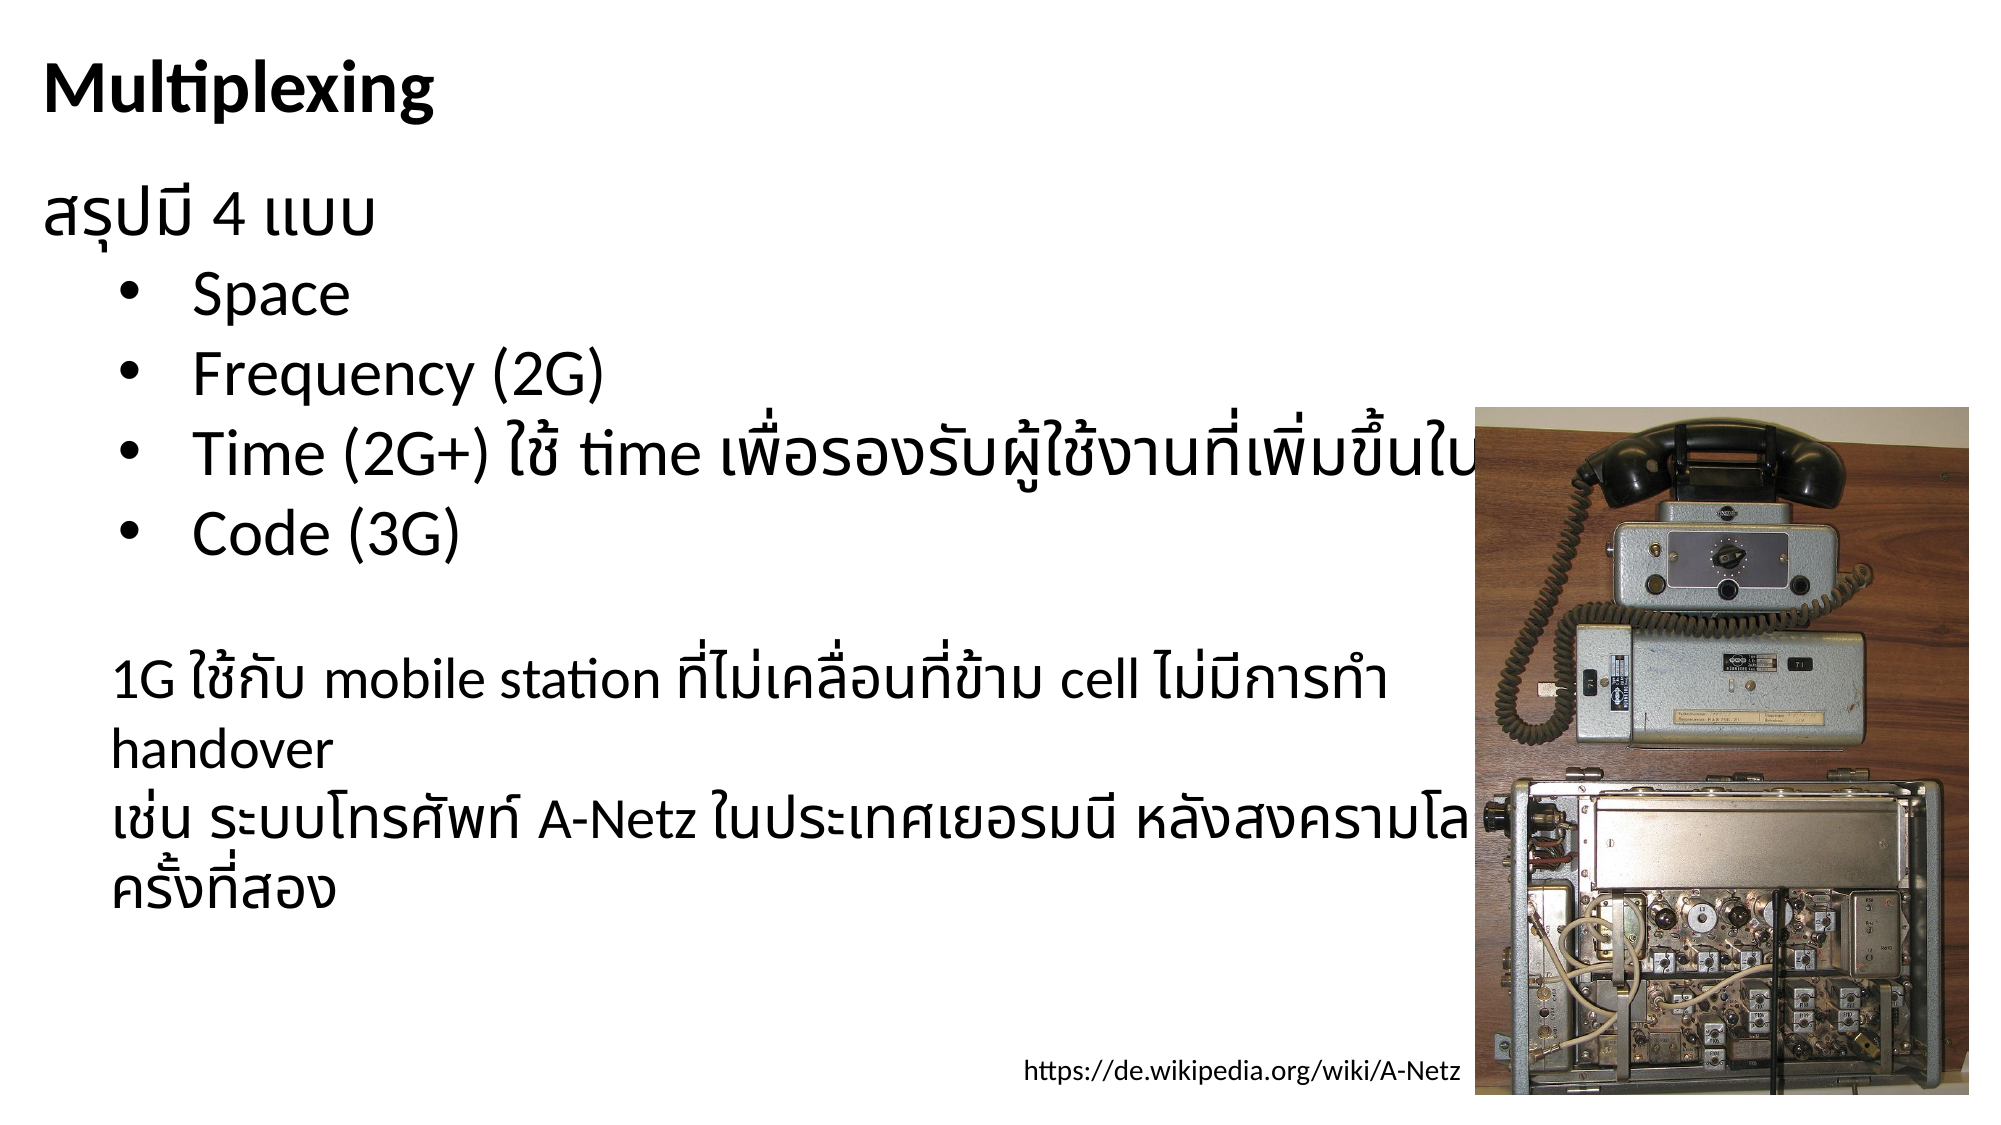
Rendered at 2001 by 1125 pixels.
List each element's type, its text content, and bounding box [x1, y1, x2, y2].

picture [1475, 407, 1969, 1095]
text_box https://de.wikipedia.org/wiki/A-Netz [1003, 1043, 1475, 1094]
text_box สรุปมี 4 แบบ Space Frequency (2G) Time (2G+) ใช้ time เพื่อรองรับผู้ใช้งานที่เพิ่มขึ้นใน cell Code (3G) [28, 161, 1969, 577]
text_box 1G ใช้กับ mobile station ที่ไม่เคลื่อนที่ข้าม cell ไม่มีการทำ handover เช่น ระบบโทรศัพท์ A-Netz ในประเทศเยอรมนี หลังสงครามโลกครั้งที่สอง [95, 632, 1475, 928]
text_box Multiplexing [28, 30, 1969, 136]
